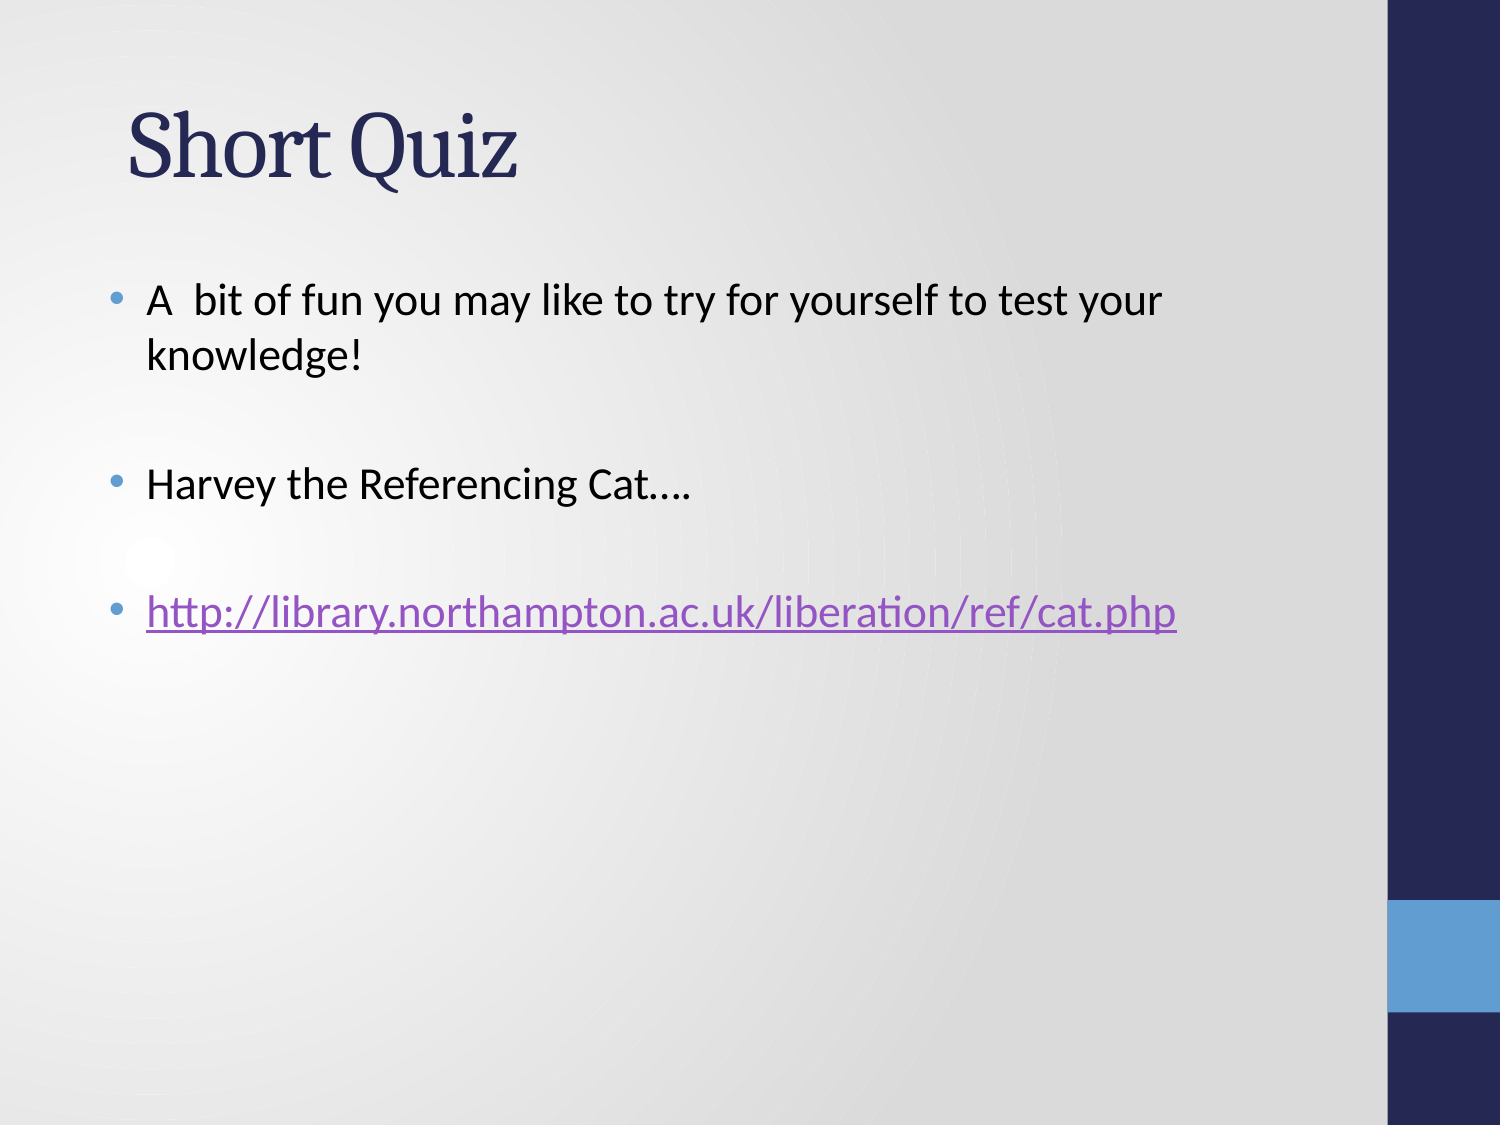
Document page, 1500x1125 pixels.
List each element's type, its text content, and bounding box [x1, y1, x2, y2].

title Short Quiz [75, 45, 1325, 233]
list A bit of fun you may like to try for yourself to test your knowledge! Harvey the Referencing Cat…. http://library.northampton.ac.uk/liberation/ref/cat.php [75, 262, 1325, 1050]
